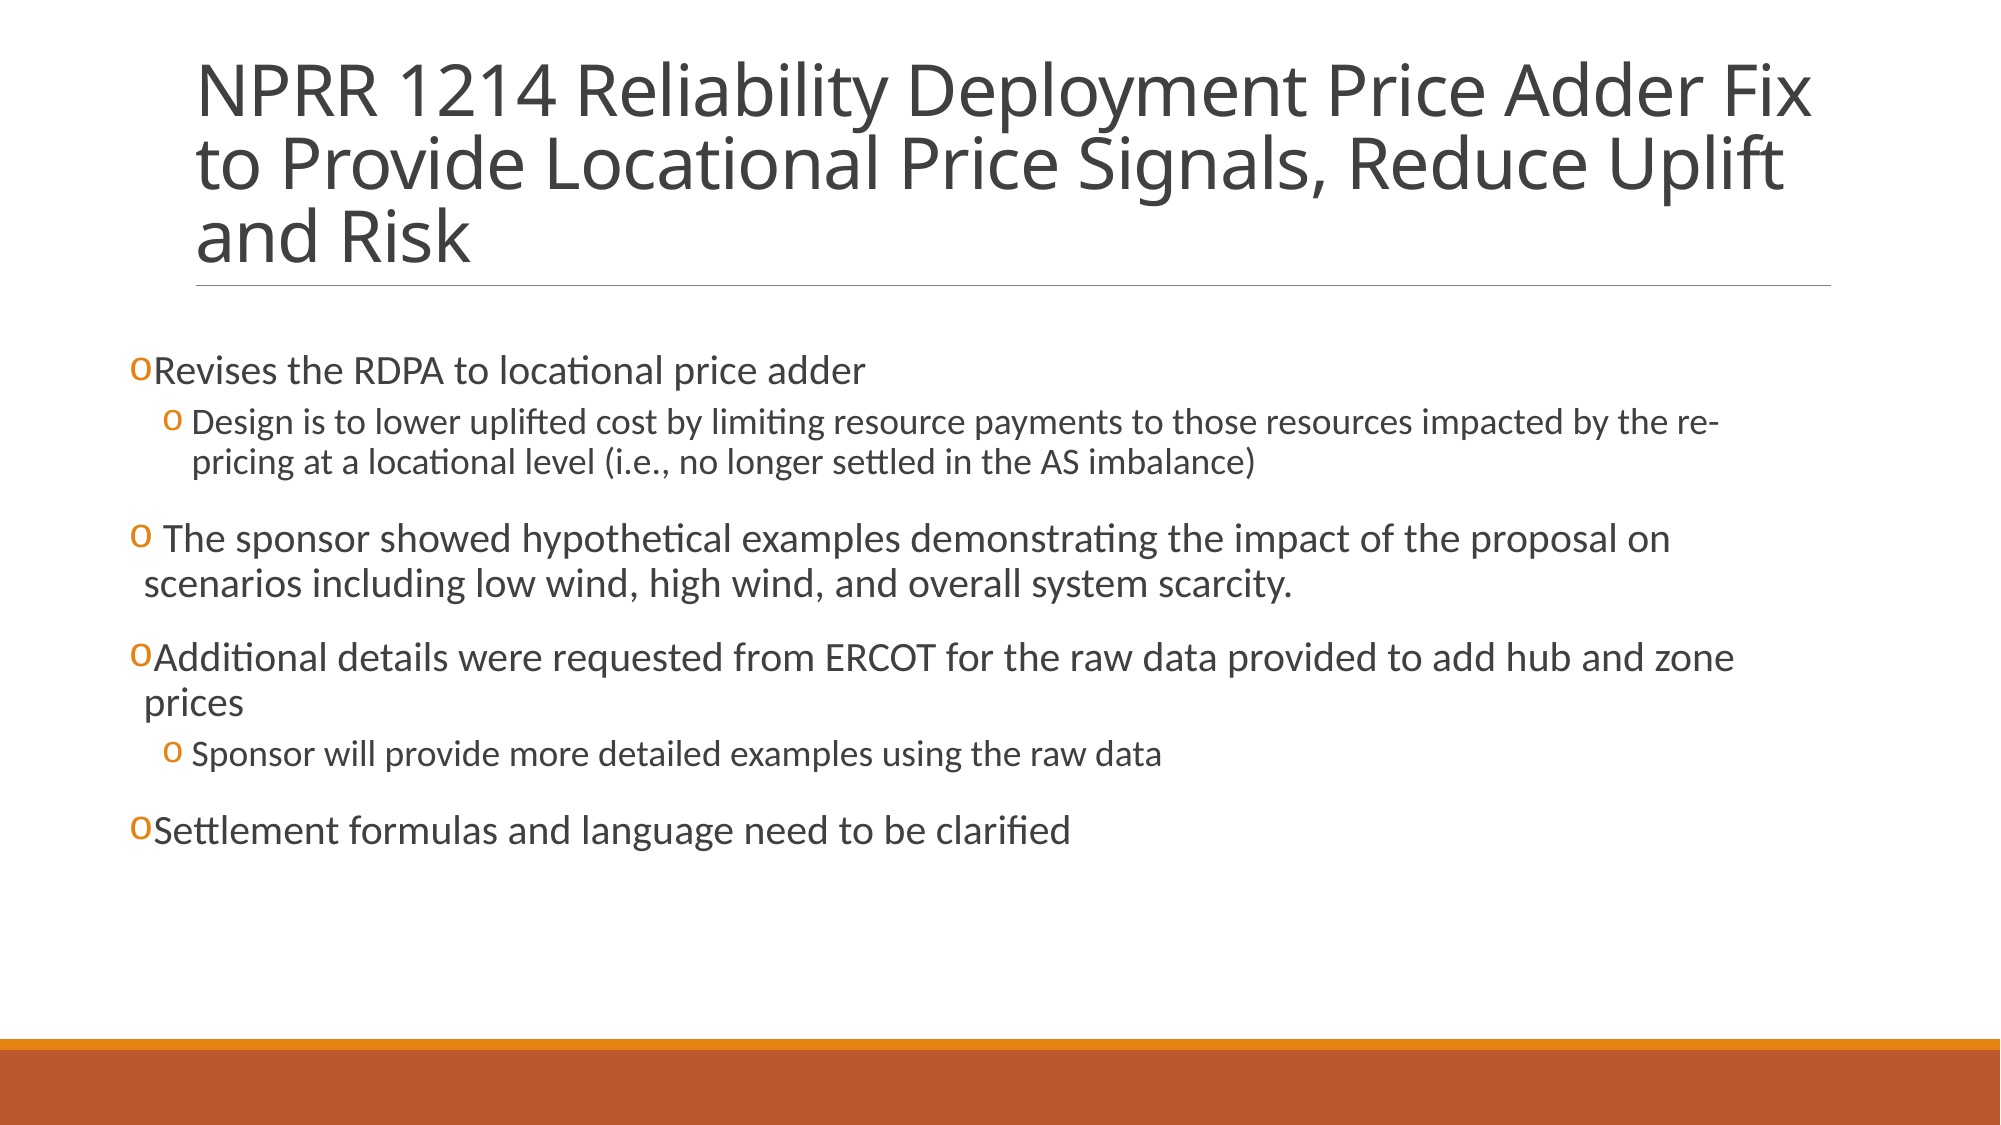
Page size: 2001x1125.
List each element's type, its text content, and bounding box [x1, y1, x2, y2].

title NPRR 1214 Reliability Deployment Price Adder Fix to Provide Locational Price Signals, Reduce Uplift and Risk [180, 47, 1830, 285]
list Revises the RDPA to locational price adder Design is to lower uplifted cost by limiting resource payments to those resources impacted by the re-pricing at a locational level (i.e., no longer settled in the AS imbalance) The sponsor showed hypothetical examples demonstrating the impact of the proposal on scenarios including low wind, high wind, and overall system scarcity. Additional details were requested from ERCOT for the raw data provided to add hub and zone prices Sponsor will provide more detailed examples using the raw data Settlement formulas and language need to be clarified [128, 341, 1779, 1002]
